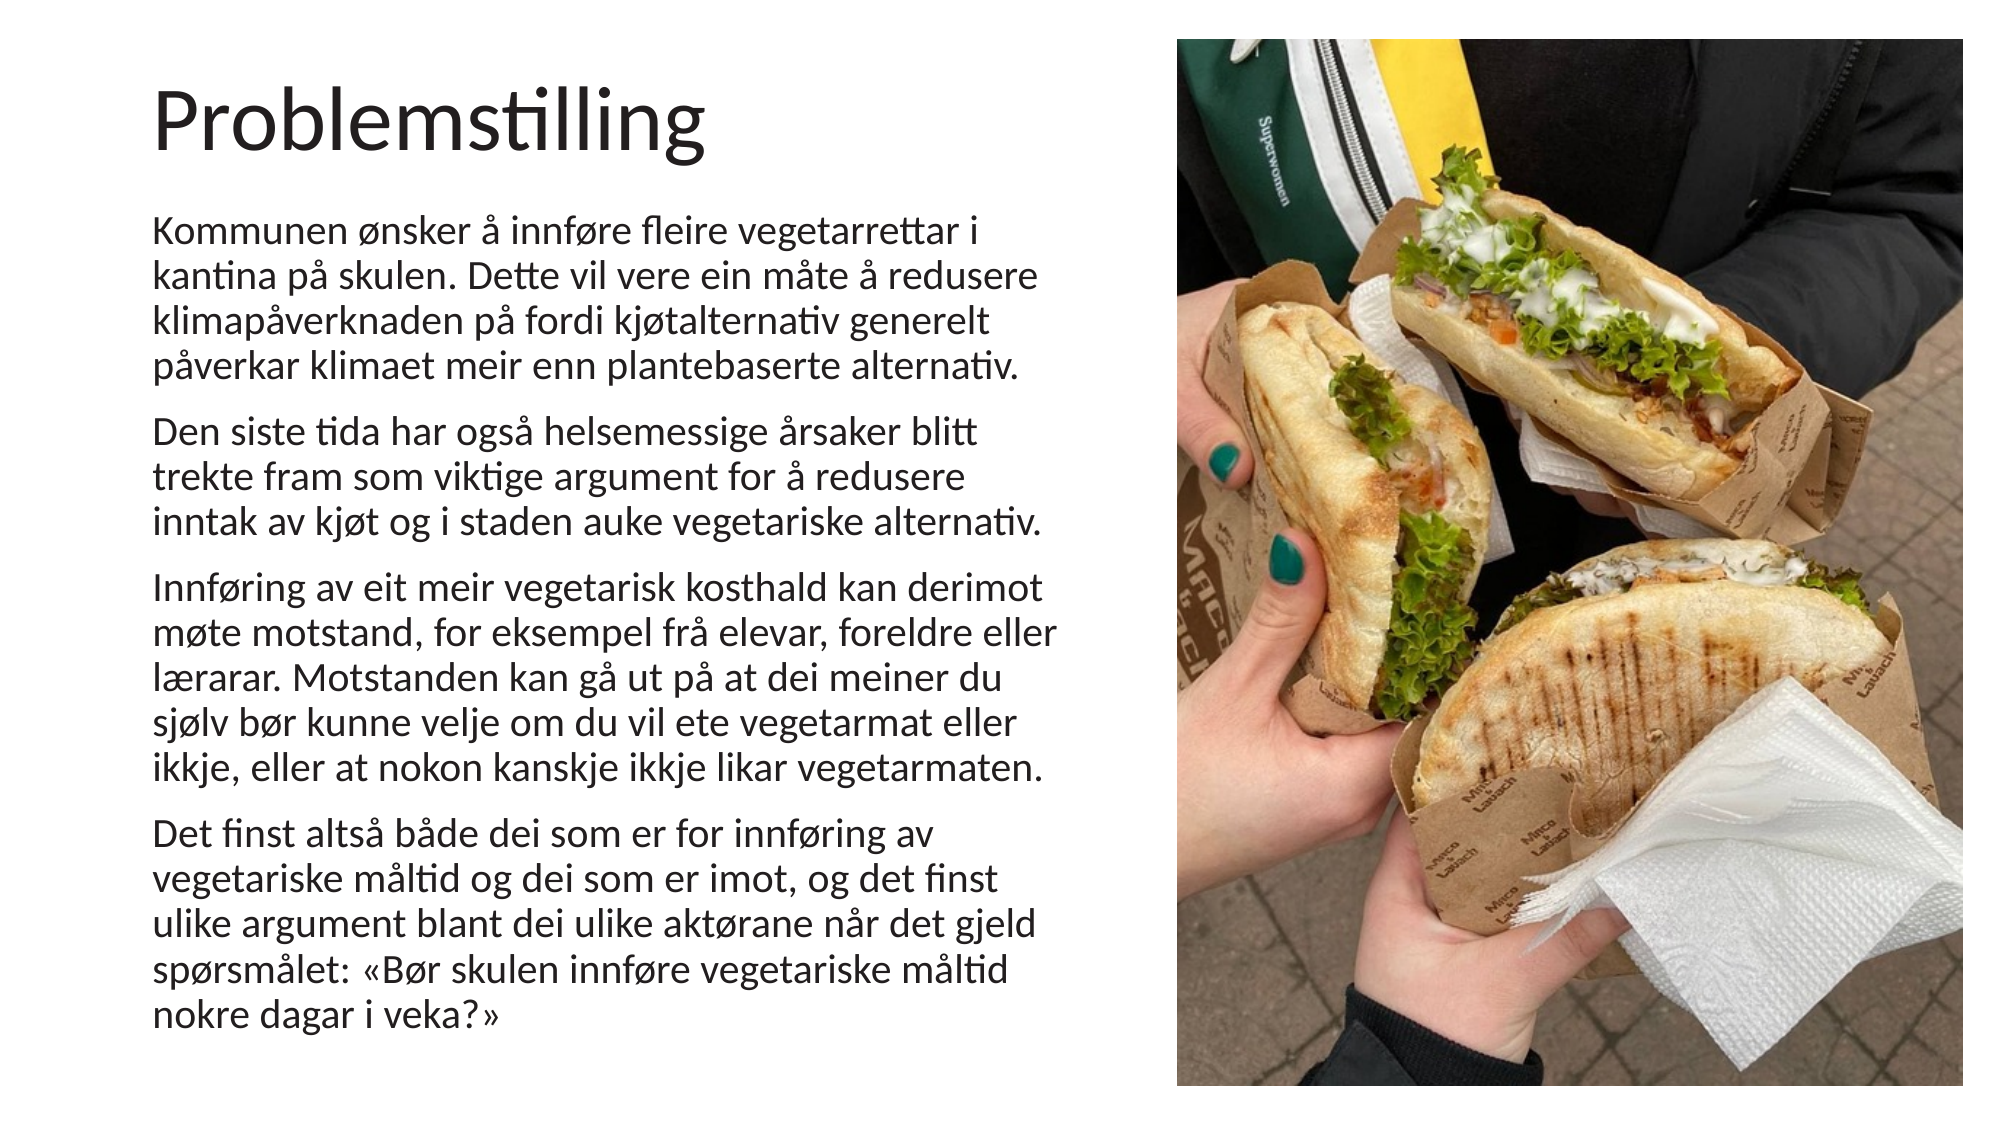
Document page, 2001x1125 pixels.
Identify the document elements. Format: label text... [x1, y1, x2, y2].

picture [1177, 39, 1963, 1086]
list Kommunen ønsker å innføre fleire vegetarrettar i kantina på skulen. Dette vil vere ein måte å redusere klimapåverknaden på fordi kjøtalternativ generelt påverkar klimaet meir enn plantebaserte alternativ. Den siste tida har også helsemessige årsaker blitt trekte fram som viktige argument for å redusere inntak av kjøt og i staden auke vegetariske alternativ. Innføring av eit meir vegetarisk kosthald kan derimot møte motstand, for eksempel frå elevar, foreldre eller lærarar. Motstanden kan gå ut på at dei meiner du sjølv bør kunne velje om du vil ete vegetarmat eller ikkje, eller at nokon kanskje ikkje likar vegetarmaten. Det finst altså både dei som er for innføring av vegetariske måltid og dei som er imot, og det finst ulike argument blant dei ulike aktørane når det gjeld spørsmålet: «Bør skulen innføre vegetariske måltid nokre dagar i veka?» [137, 201, 1093, 1107]
title Problemstilling [137, 41, 1177, 202]
